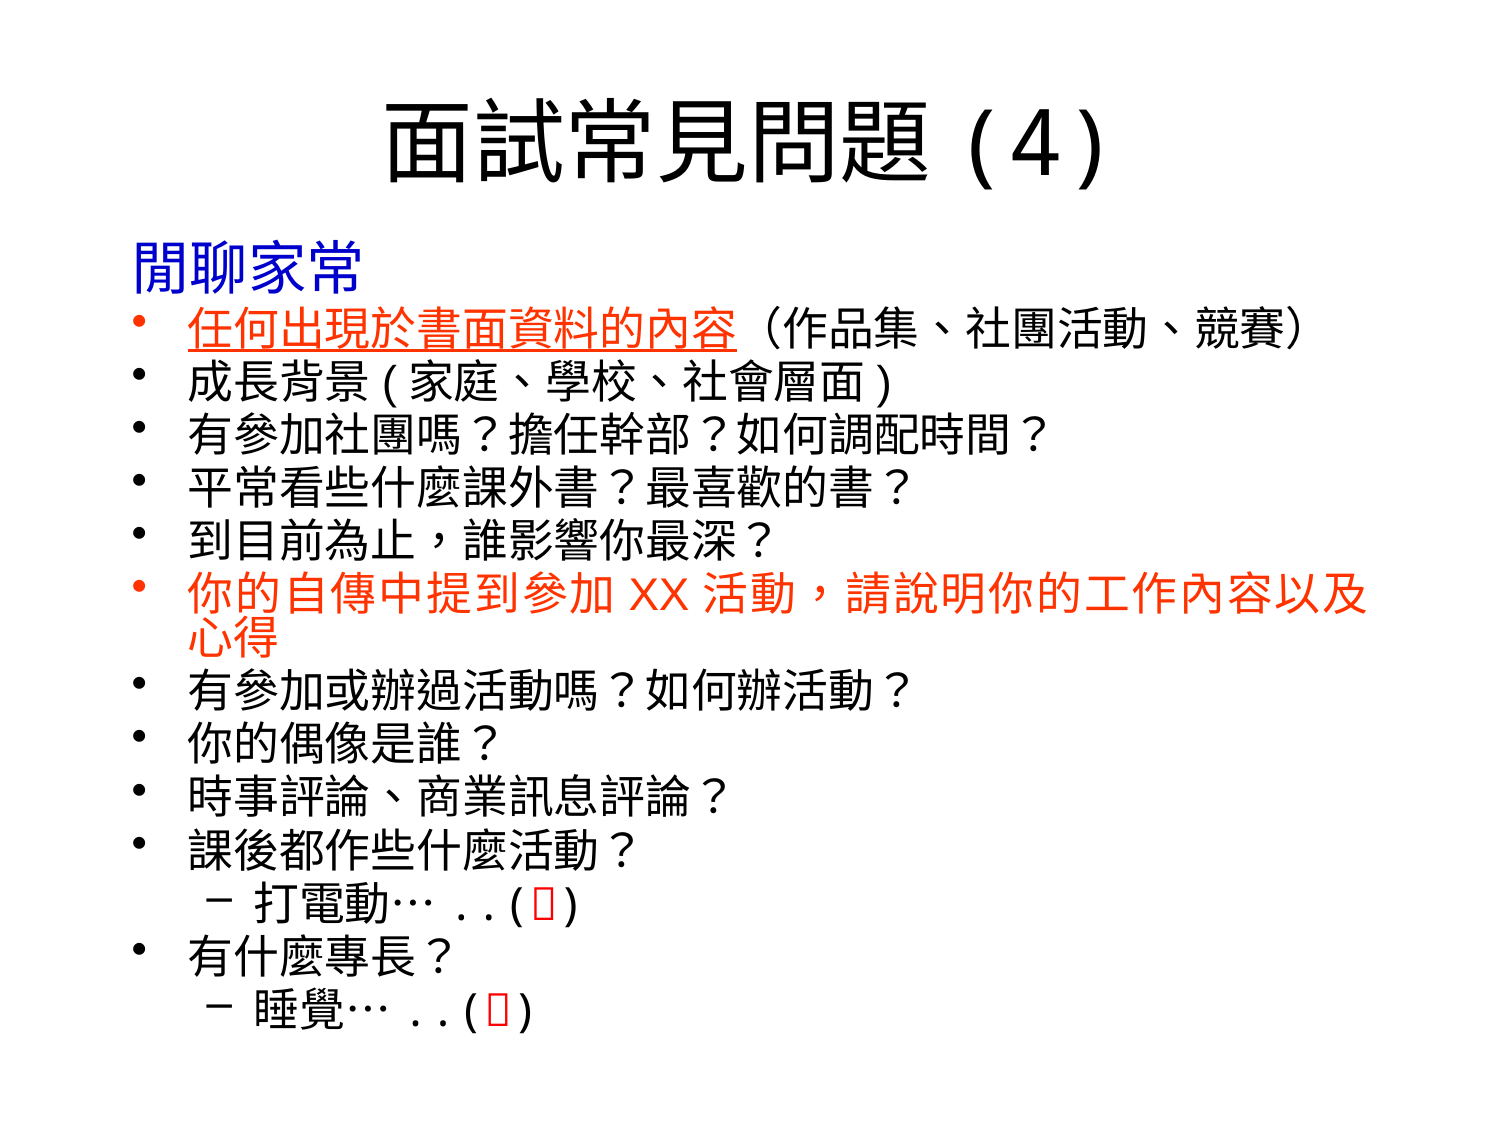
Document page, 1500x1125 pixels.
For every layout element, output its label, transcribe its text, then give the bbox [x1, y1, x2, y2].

title 面試常見問題(4) [74, 44, 1426, 233]
list 閒聊家常 任何出現於書面資料的內容（作品集、社團活動、競賽） 成長背景(家庭、學校、社會層面) 有參加社團嗎？擔任幹部？如何調配時間？ 平常看些什麼課外書？最喜歡的書？ 到目前為止，誰影響你最深？ 你的自傳中提到參加XX活動，請說明你的工作內容以及心得 有參加或辦過活動嗎？如何辦活動？ 你的偶像是誰？ 時事評論、商業訊息評論？ 課後都作些什麼活動？ 打電動…..() 有什麼專長？ 睡覺…..() [116, 237, 1384, 1032]
